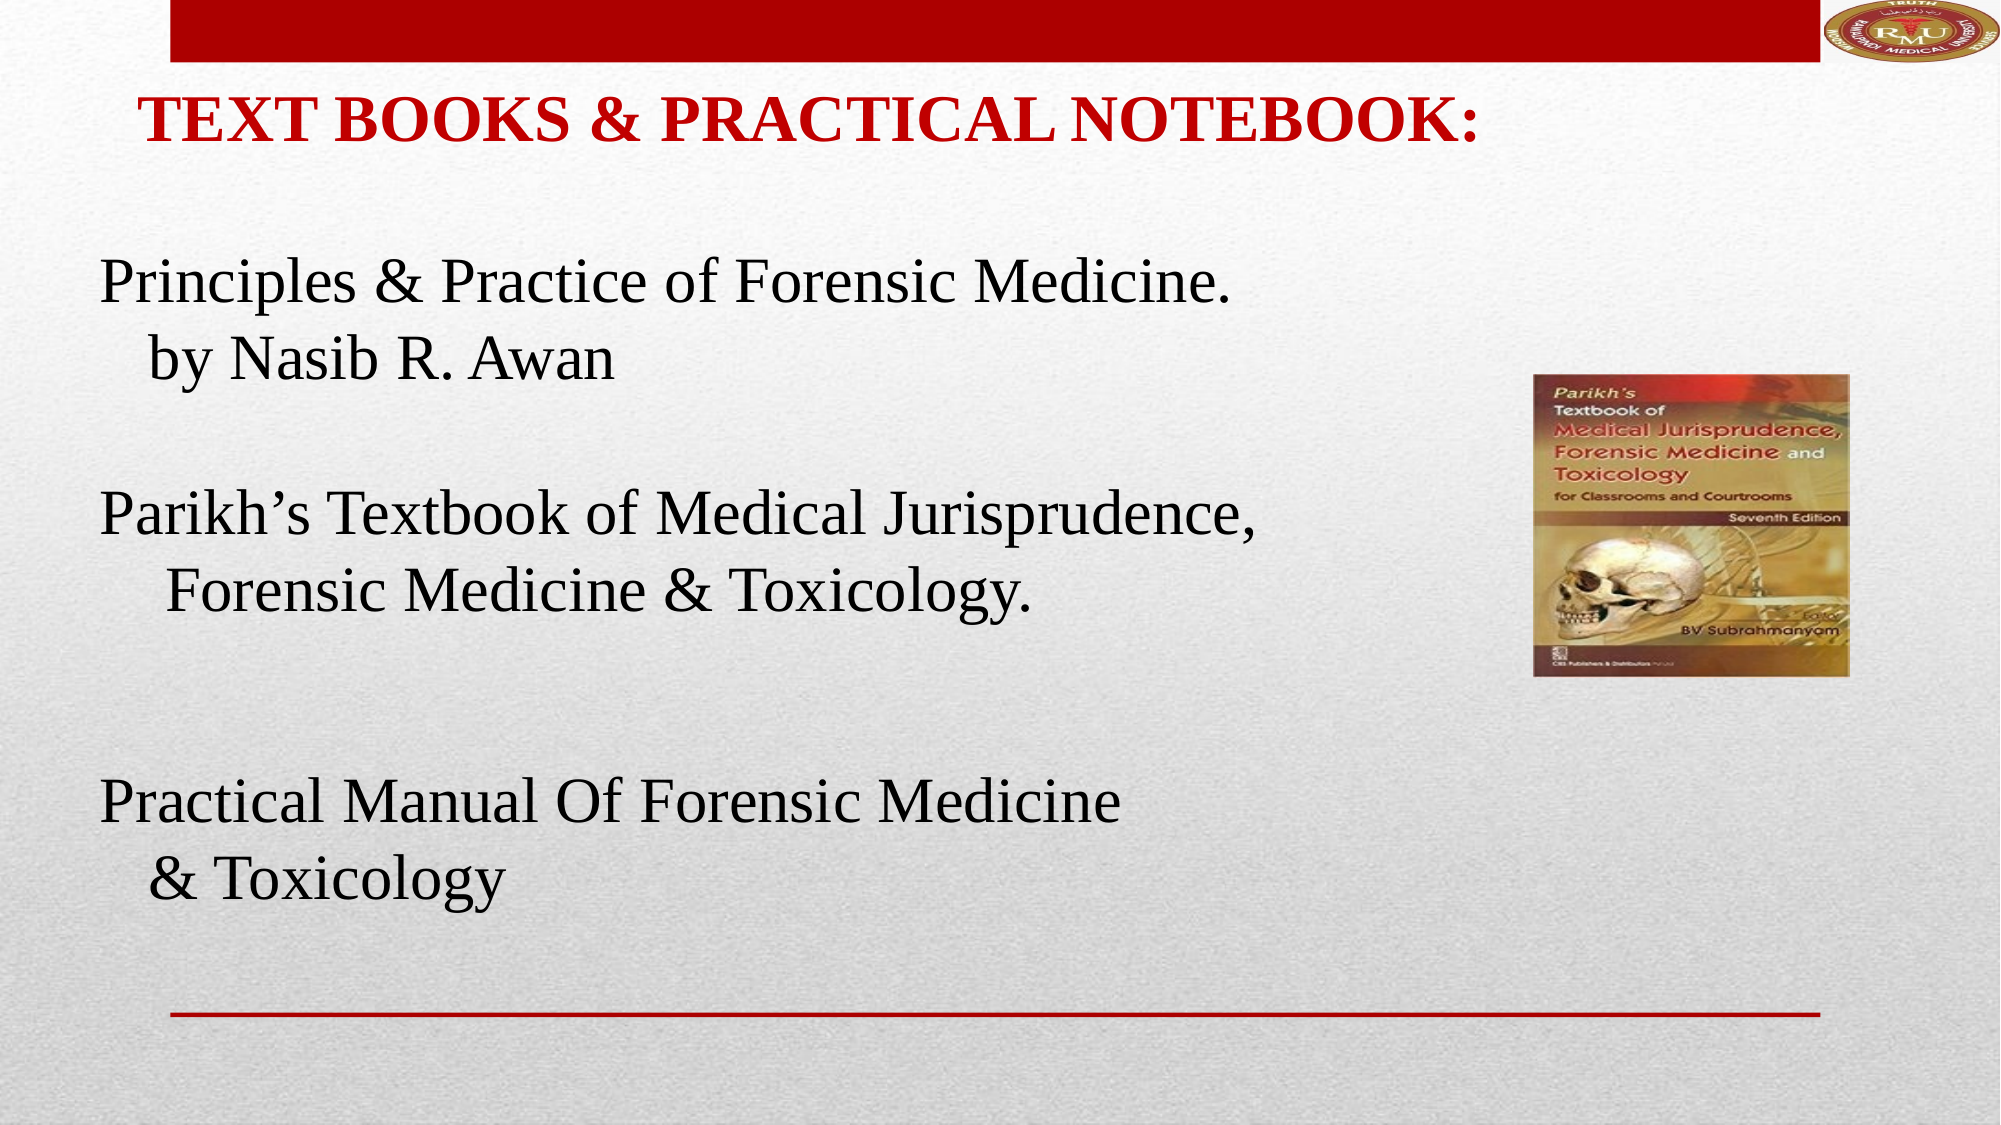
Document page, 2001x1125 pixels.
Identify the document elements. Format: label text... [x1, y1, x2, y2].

title TEXT BOOKS & PRACTICAL NOTEBOOK: [137, 75, 1863, 237]
list Principles & Practice of Forensic Medicine. by Nasib R. Awan Parikh’s Textbook of Medical Jurisprudence, Forensic Medicine & Toxicology. Practical Manual Of Forensic Medicine & Toxicology [99, 237, 1870, 1041]
picture [0, 0, 2000, 1125]
